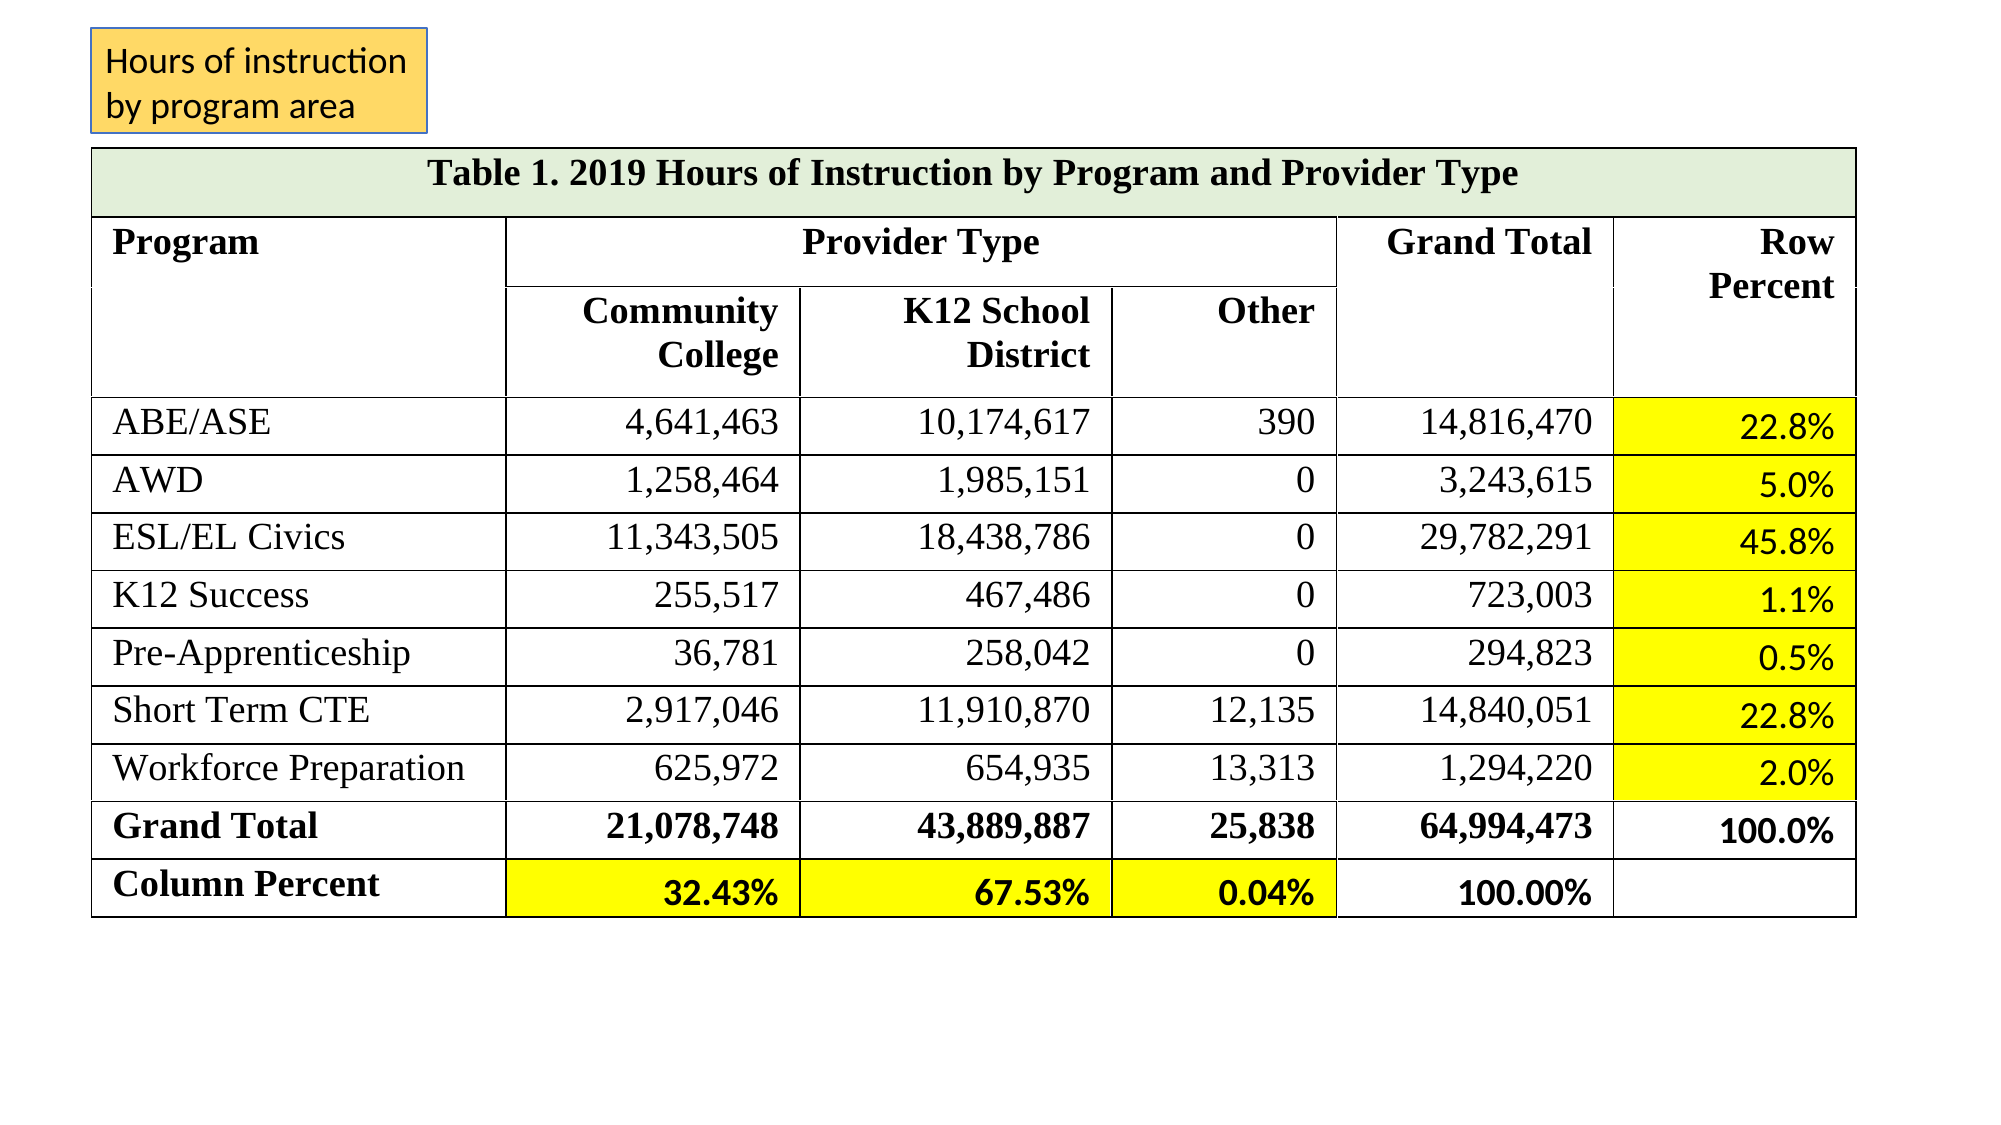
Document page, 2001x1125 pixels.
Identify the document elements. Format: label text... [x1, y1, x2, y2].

text_box Hours of instruction by program area [90, 28, 427, 133]
picture [90, 147, 1895, 971]
